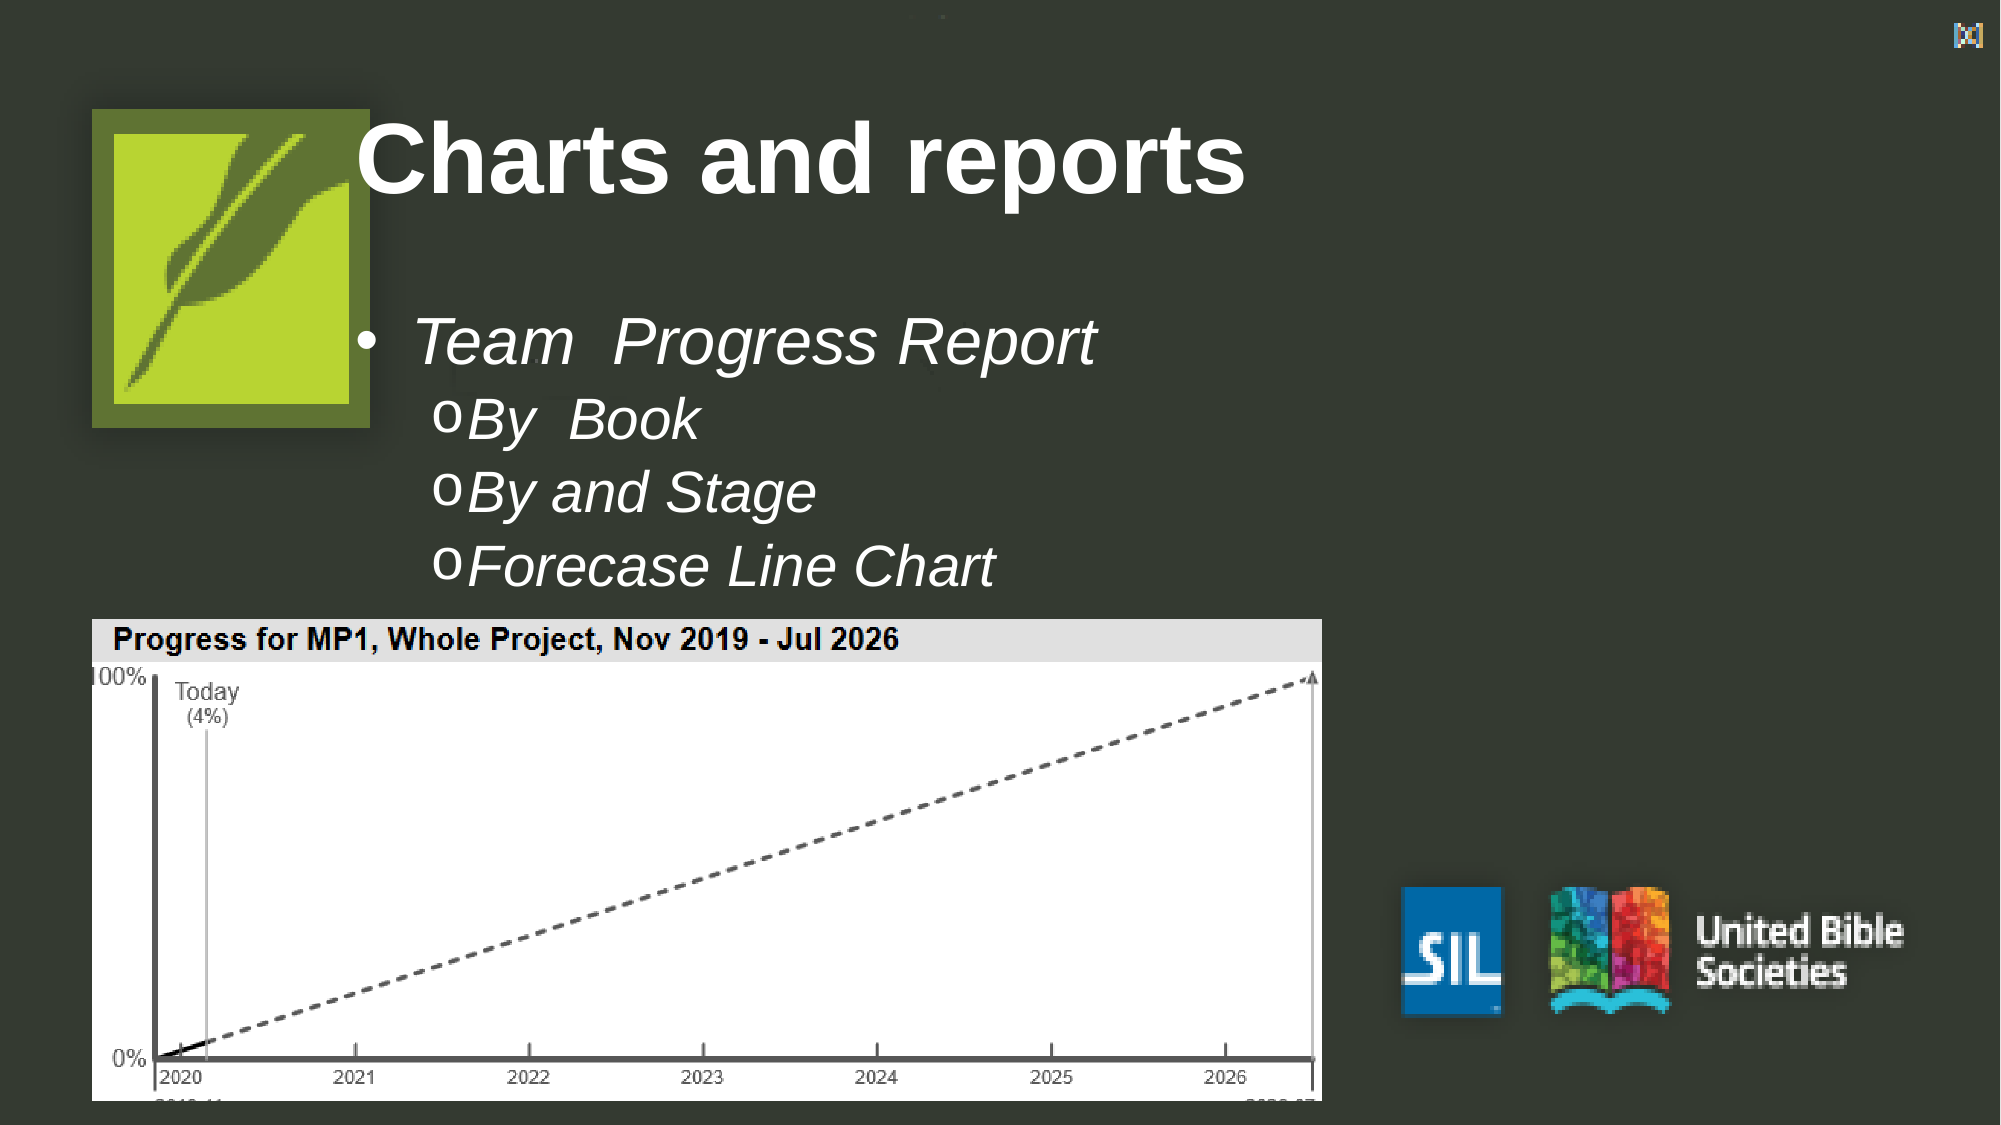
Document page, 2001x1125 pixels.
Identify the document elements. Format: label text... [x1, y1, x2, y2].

picture [0, 0, 2001, 1125]
list Team Progress Report By Book By and Stage Forecase Line Chart [340, 299, 1934, 1014]
title Charts and reports [340, 52, 1934, 271]
